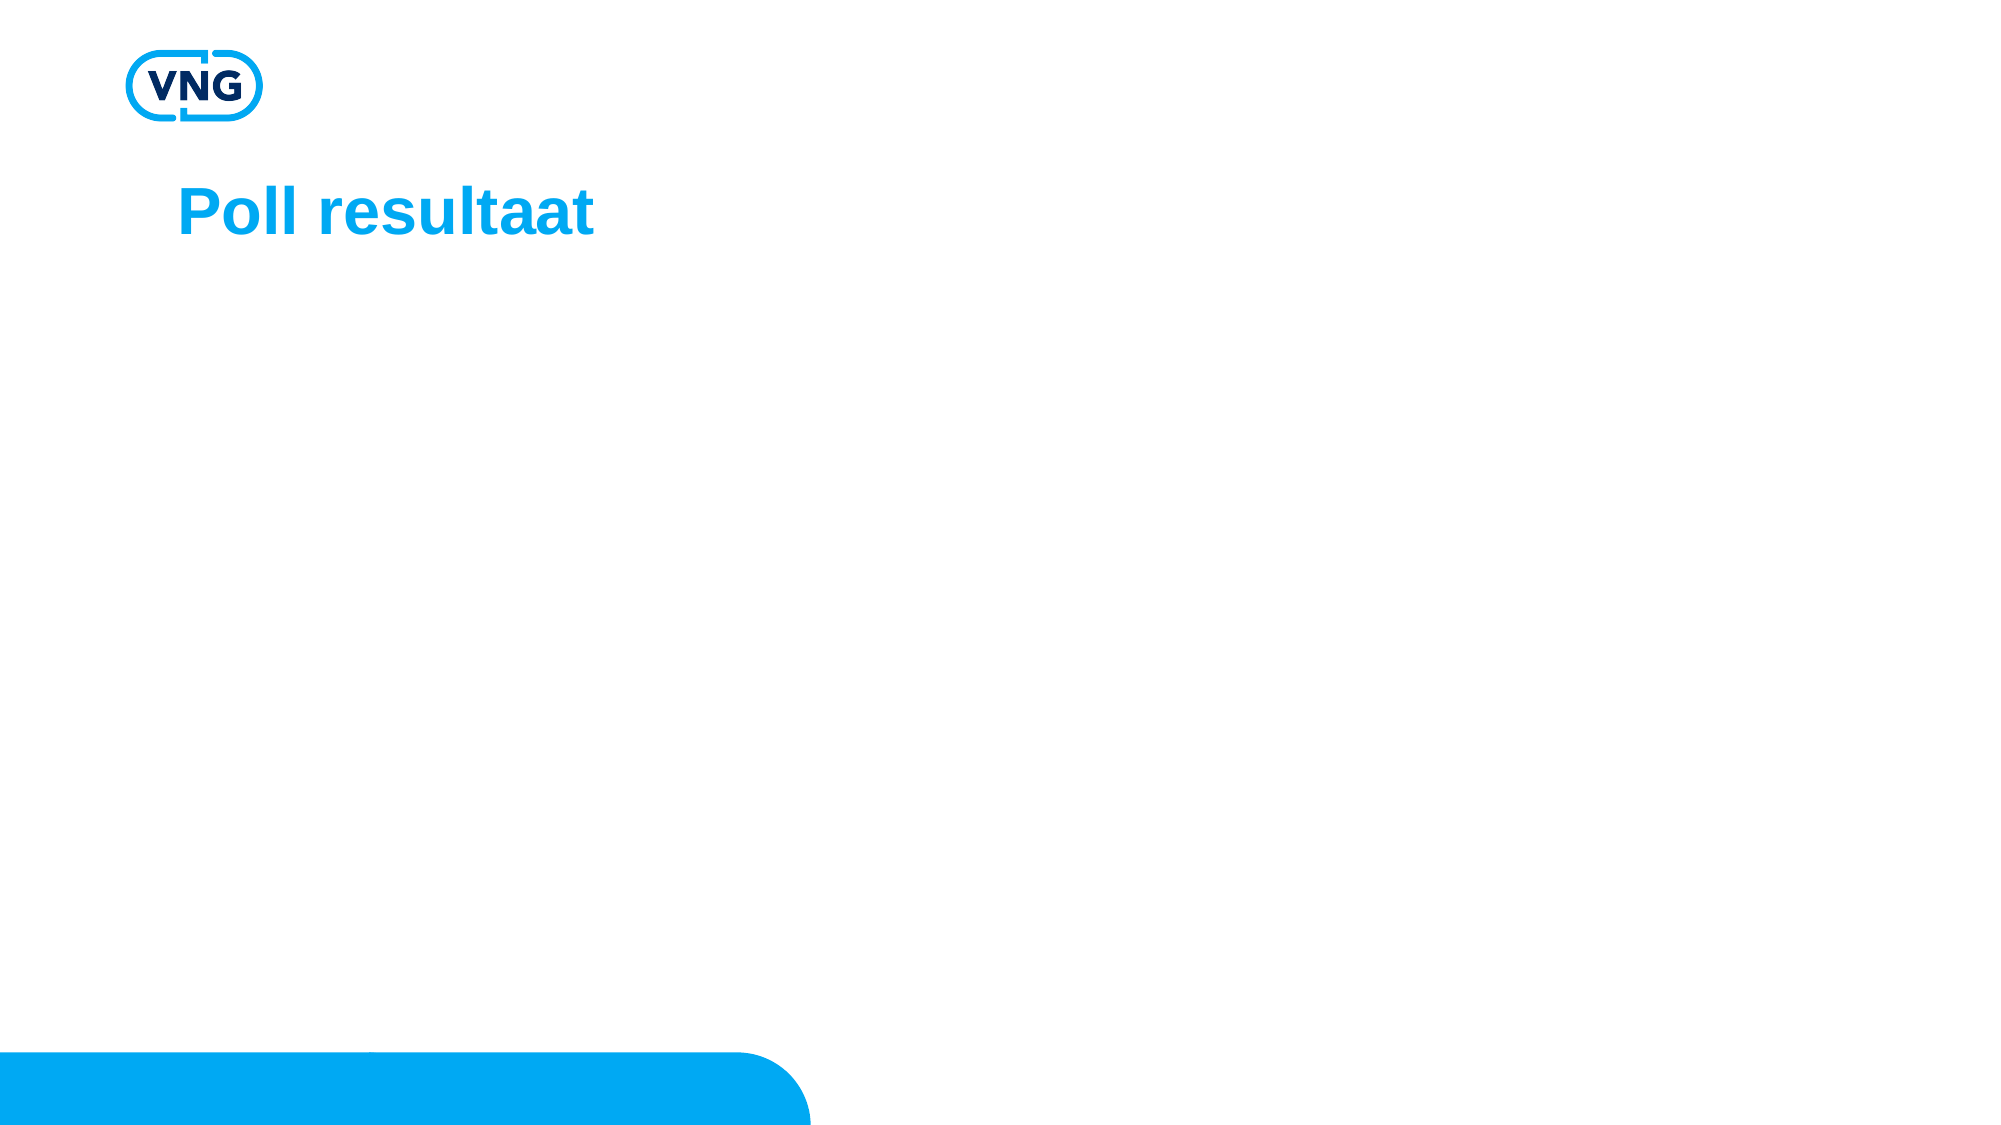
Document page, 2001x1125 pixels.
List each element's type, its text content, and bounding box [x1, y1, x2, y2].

title Poll resultaat [177, 177, 1823, 296]
picture [79, 0, 433, 202]
